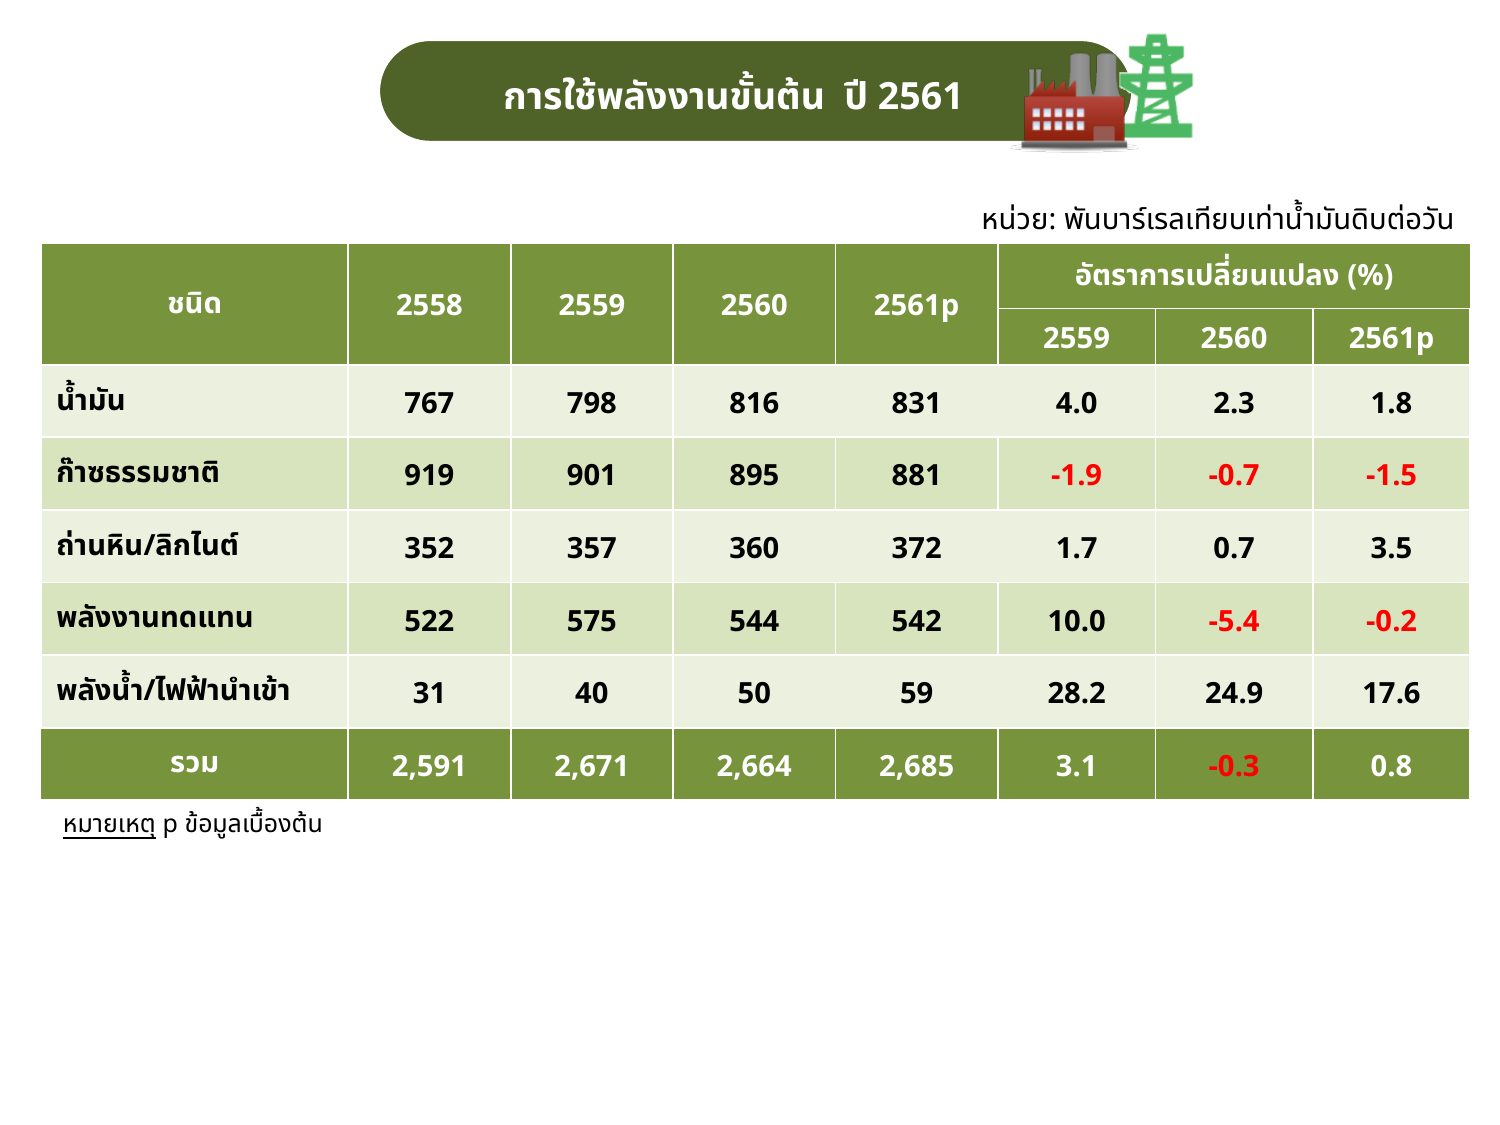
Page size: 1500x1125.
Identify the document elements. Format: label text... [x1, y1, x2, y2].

text_box หน่วย: พันบาร์เรลเทียบเท่าน้ำมันดิบต่อวัน [966, 192, 1470, 243]
table_cell 31 [349, 656, 510, 727]
table_cell -0.7 [1156, 438, 1312, 509]
text_box การใช้พลังงานขั้นต้น ปี 2561 [454, 64, 995, 125]
table_header อัตราการเปลี่ยนแปลง (%) [999, 244, 1470, 308]
table_cell 2561p [1314, 309, 1469, 364]
table_cell รวม [41, 729, 347, 799]
table_cell พลังงานทดแทน [42, 583, 347, 654]
table_cell 50 [674, 656, 836, 727]
table_header 2558 [349, 244, 510, 364]
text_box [1000, 13, 1211, 184]
table_cell 1.7 [998, 511, 1155, 582]
table_cell 2,664 [674, 729, 835, 799]
table_cell ถ่านหิน/ลิกไนต์ [42, 511, 347, 582]
text_box หมายเหตุ p ข้อมูลเบื้องต้น [48, 800, 339, 846]
table_cell 24.9 [1156, 656, 1312, 727]
table_cell 3.5 [1314, 511, 1469, 582]
table_cell 901 [512, 438, 672, 509]
table_cell 544 [674, 583, 835, 654]
table_cell 352 [349, 511, 510, 582]
table_cell 360 [674, 511, 836, 582]
table_cell 1.8 [1314, 366, 1469, 436]
table_cell -1.5 [1314, 438, 1469, 509]
table_cell 2,685 [836, 729, 997, 799]
text_box [369, 30, 995, 152]
table_header 2559 [512, 244, 672, 364]
table_cell 0.7 [1156, 511, 1312, 582]
table_cell -0.2 [1314, 583, 1469, 654]
table_cell -1.9 [999, 438, 1155, 509]
table_cell 10.0 [999, 583, 1155, 654]
table_cell 831 [836, 366, 998, 436]
table_cell 767 [349, 366, 510, 436]
table_cell 357 [512, 511, 672, 582]
table_cell 372 [836, 511, 998, 582]
table_cell 3.1 [999, 729, 1155, 799]
table_cell 522 [349, 583, 510, 654]
table_cell 59 [836, 656, 998, 727]
table_header ชนิด [42, 244, 347, 364]
table_cell 798 [512, 366, 672, 436]
table_cell 2,591 [349, 729, 510, 799]
table_header 2561p [836, 244, 997, 364]
table_cell 542 [836, 583, 997, 654]
table_cell 2559 [999, 309, 1155, 364]
table_cell ก๊าซธรรมชาติ [42, 438, 347, 509]
table_cell 816 [674, 366, 836, 436]
table_cell 2.3 [1156, 366, 1312, 436]
table_cell น้ำมัน [42, 366, 347, 436]
table_cell 4.0 [998, 366, 1155, 436]
table_cell 919 [349, 438, 510, 509]
table_cell -0.3 [1156, 729, 1312, 799]
table_cell 2,671 [512, 729, 672, 799]
table_header 2560 [674, 244, 835, 364]
table_cell 575 [512, 583, 672, 654]
table_cell 28.2 [998, 656, 1155, 727]
table_cell 881 [836, 438, 997, 509]
table_cell 2560 [1156, 309, 1312, 364]
table_cell 895 [674, 438, 835, 509]
table_cell 40 [512, 656, 672, 727]
table_cell 17.6 [1314, 656, 1469, 727]
table_cell -5.4 [1156, 583, 1312, 654]
table_cell 0.8 [1314, 729, 1469, 799]
table_cell พลังน้ำ/ไฟฟ้านำเข้า [42, 656, 347, 727]
